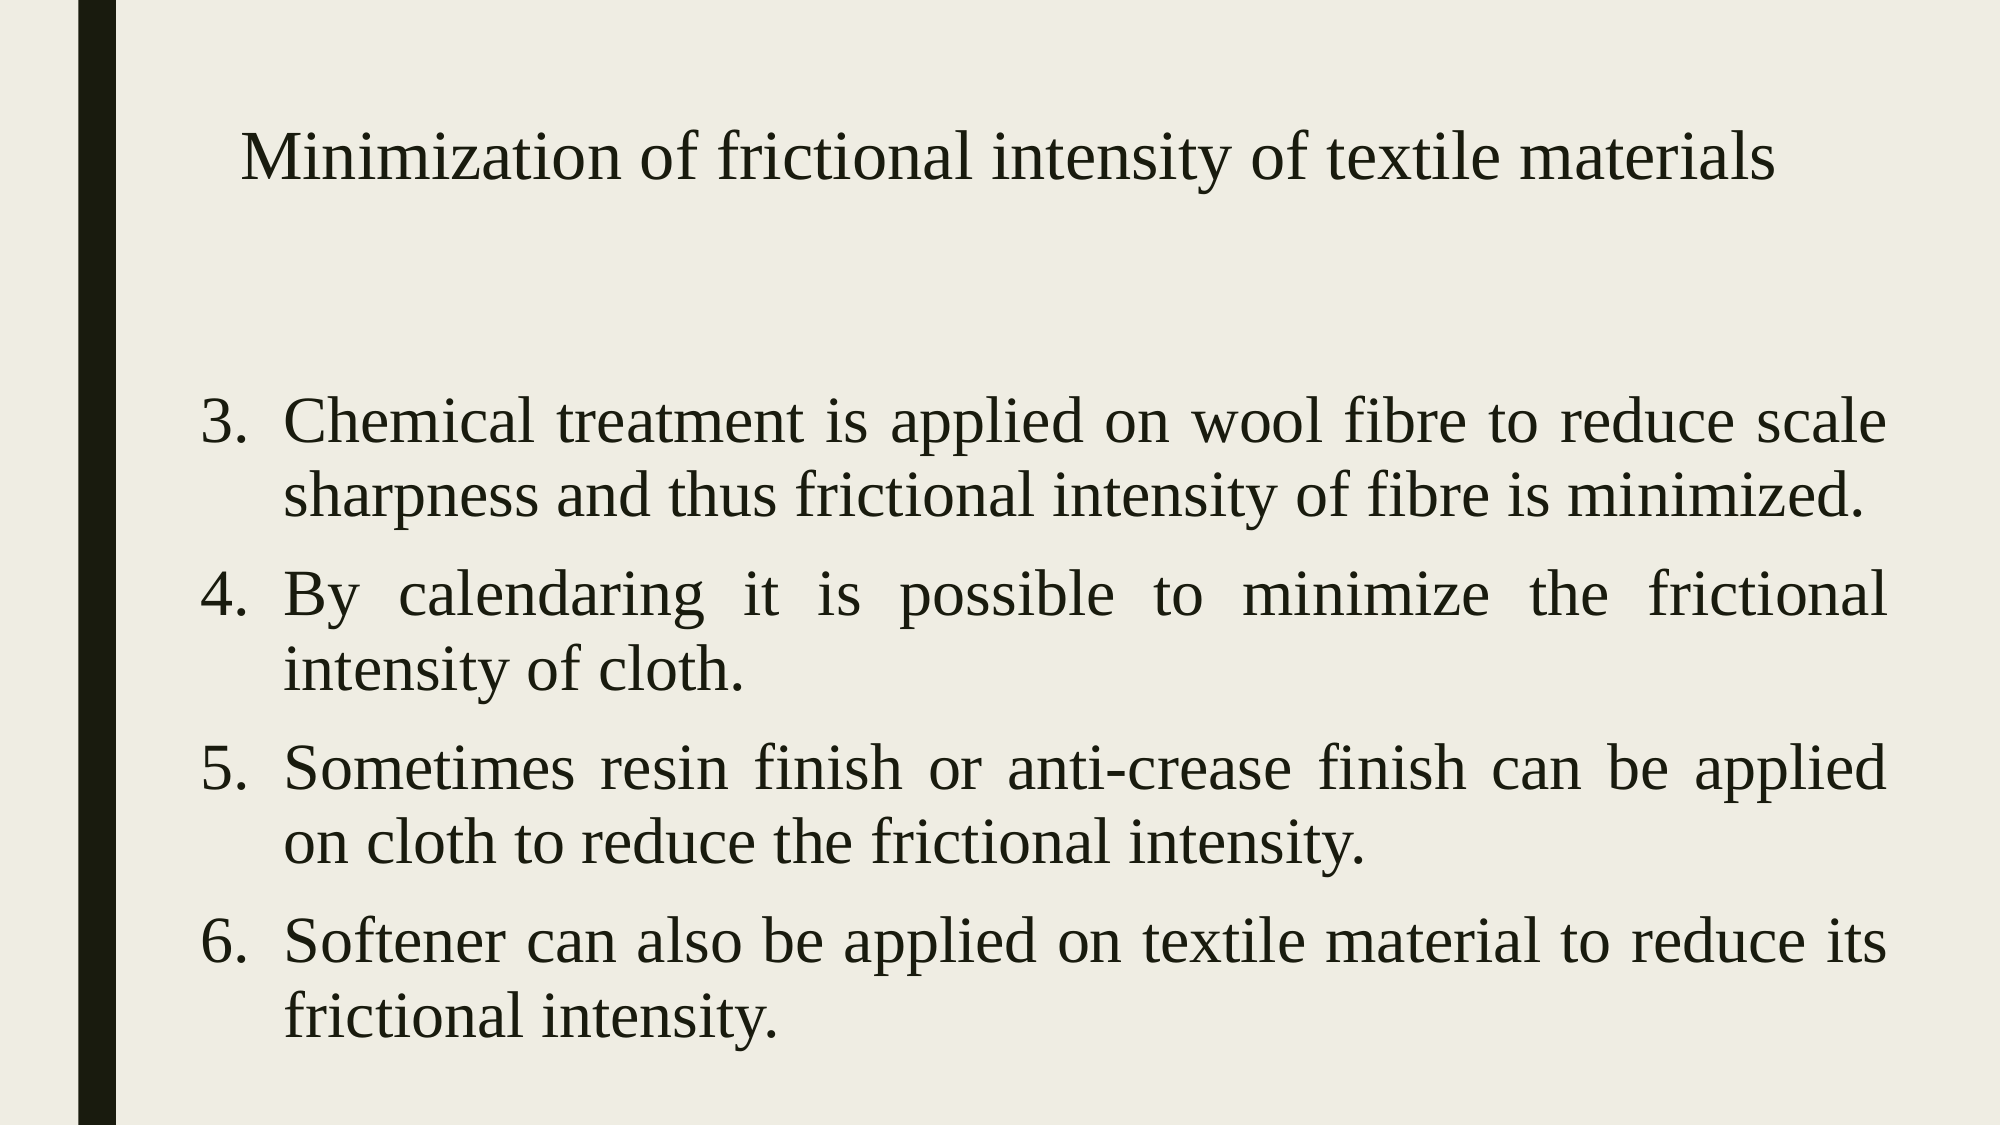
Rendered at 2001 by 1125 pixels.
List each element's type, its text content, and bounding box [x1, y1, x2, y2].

list Chemical treatment is applied on wool fibre to reduce scale sharpness and thus frictional intensity of fibre is minimized. By calendaring it is possible to minimize the frictional intensity of cloth. Sometimes resin finish or anti-crease finish can be applied on cloth to reduce the frictional intensity. Softener can also be applied on textile material to reduce its frictional intensity. [185, 375, 1906, 1086]
title Minimization of frictional intensity of textile materials [225, 112, 1800, 357]
